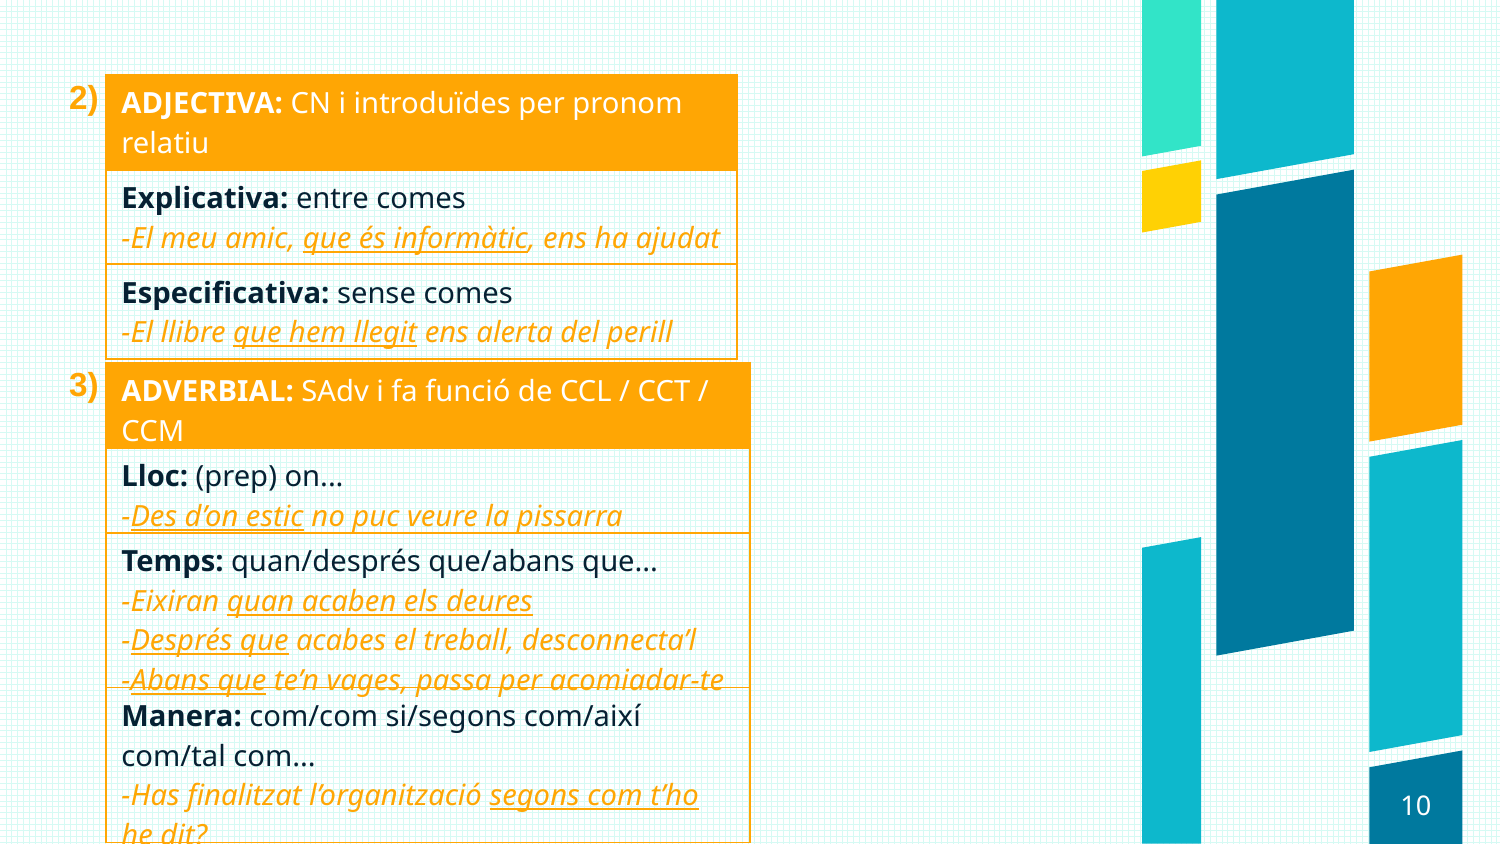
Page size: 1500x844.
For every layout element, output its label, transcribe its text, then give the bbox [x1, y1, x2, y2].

table_cell Temps: quan/després que/abans que... -Eixiran quan acaben els deures -Després que acabes el treball, desconnecta’l -Abans que te’n vages, passa per acomiadar-te [107, 534, 749, 687]
text_box 2) [54, 68, 114, 124]
text_box 3) [54, 355, 114, 411]
table_header ADJECTIVA: CN i introduïdes per pronom relatiu [107, 76, 736, 169]
table_header ADVERBIAL: SAdv i fa funció de CCL / CCT / CCM [107, 364, 749, 447]
table_cell Manera: com/com si/segons com/així com/tal com... -Has finalitzat l’organització segons com t’ho he dit? [107, 688, 749, 842]
slide_number 10 [1369, 769, 1463, 844]
table_cell Especificativa: sense comes -El llibre que hem llegit ens alerta del perill [107, 265, 736, 358]
table_cell Lloc: (prep) on... -Des d’on estic no puc veure la pissarra [107, 449, 749, 532]
table_cell Explicativa: entre comes -El meu amic, que és informàtic, ens ha ajudat [107, 171, 736, 263]
